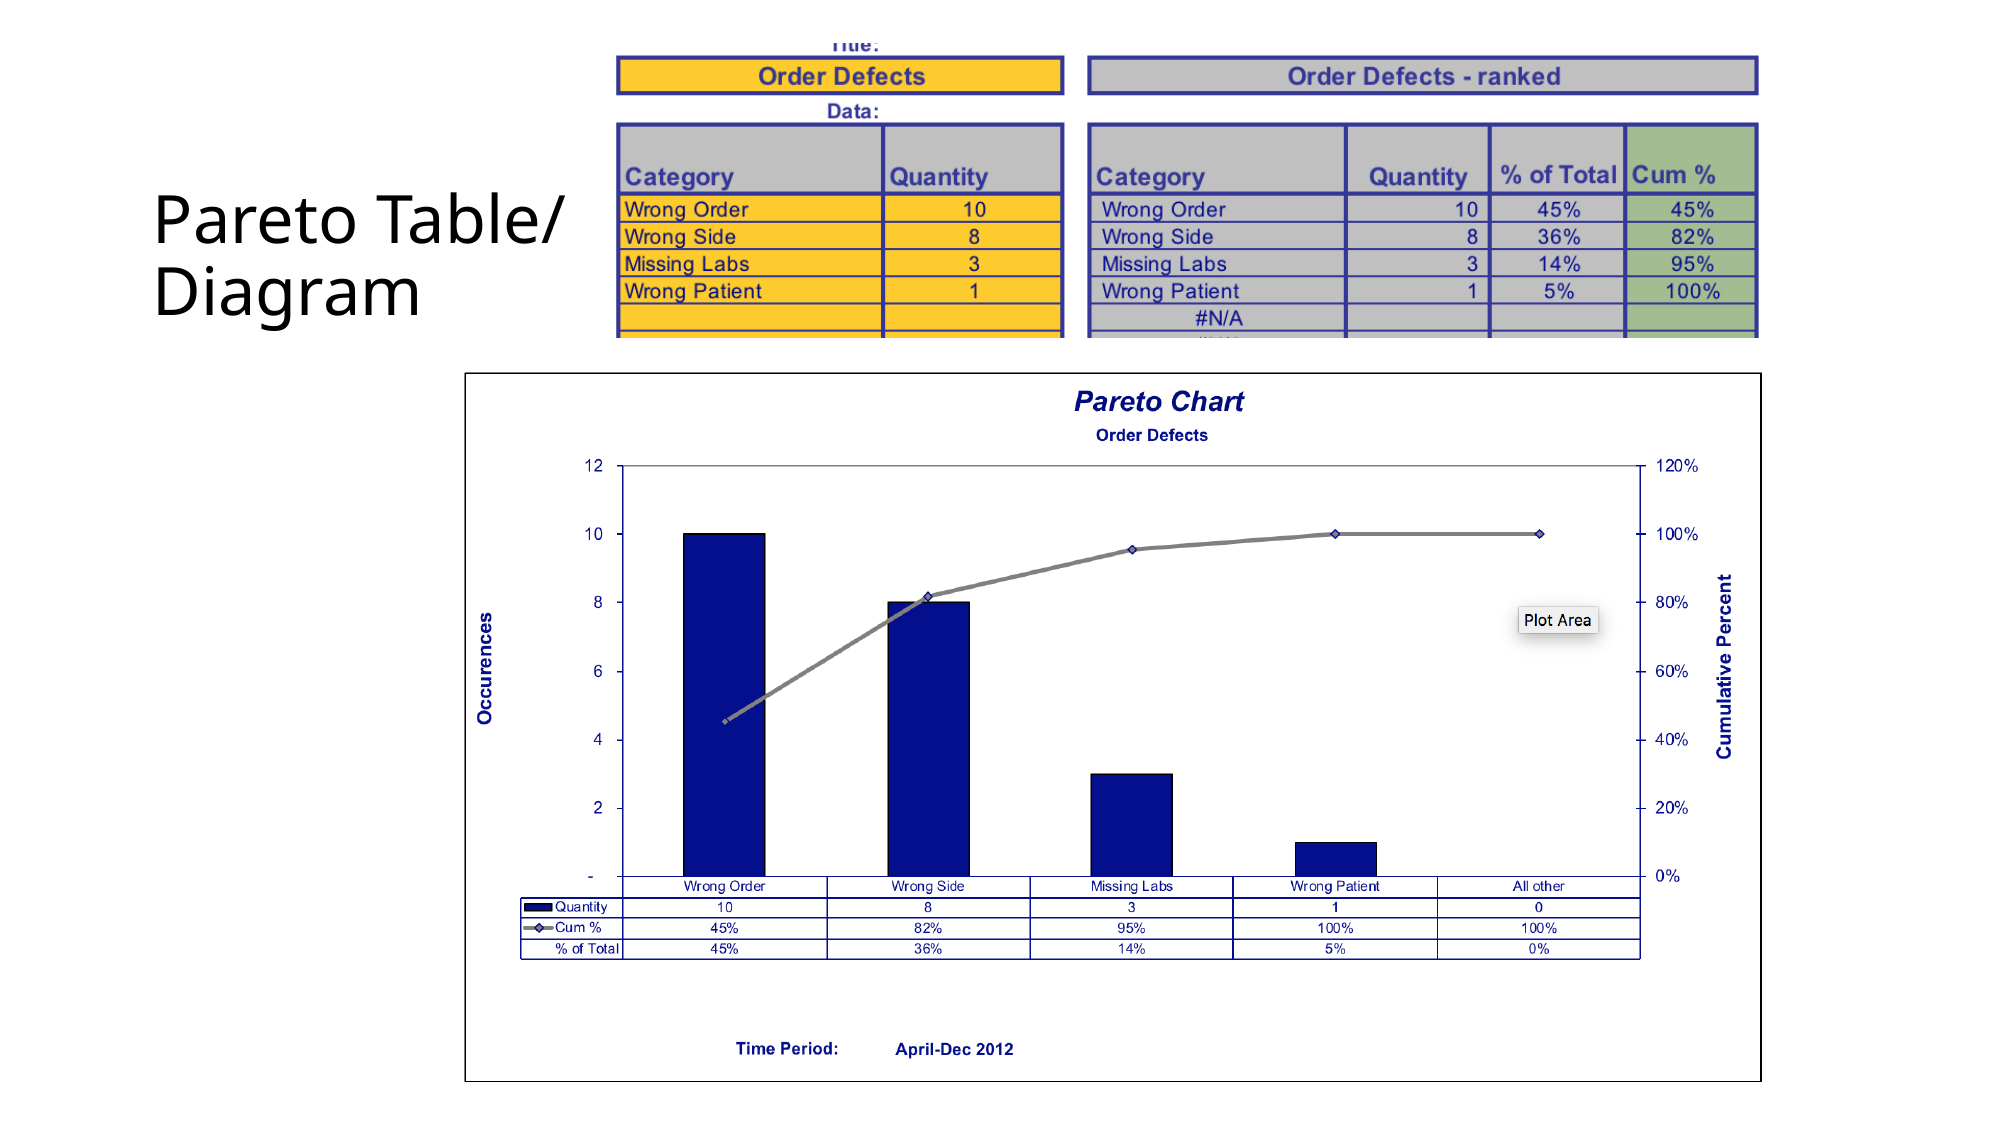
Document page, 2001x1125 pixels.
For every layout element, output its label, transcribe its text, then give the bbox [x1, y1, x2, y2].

picture [610, 43, 1767, 338]
title Pareto Table/ Diagram [137, 75, 610, 338]
picture [460, 368, 1767, 1086]
